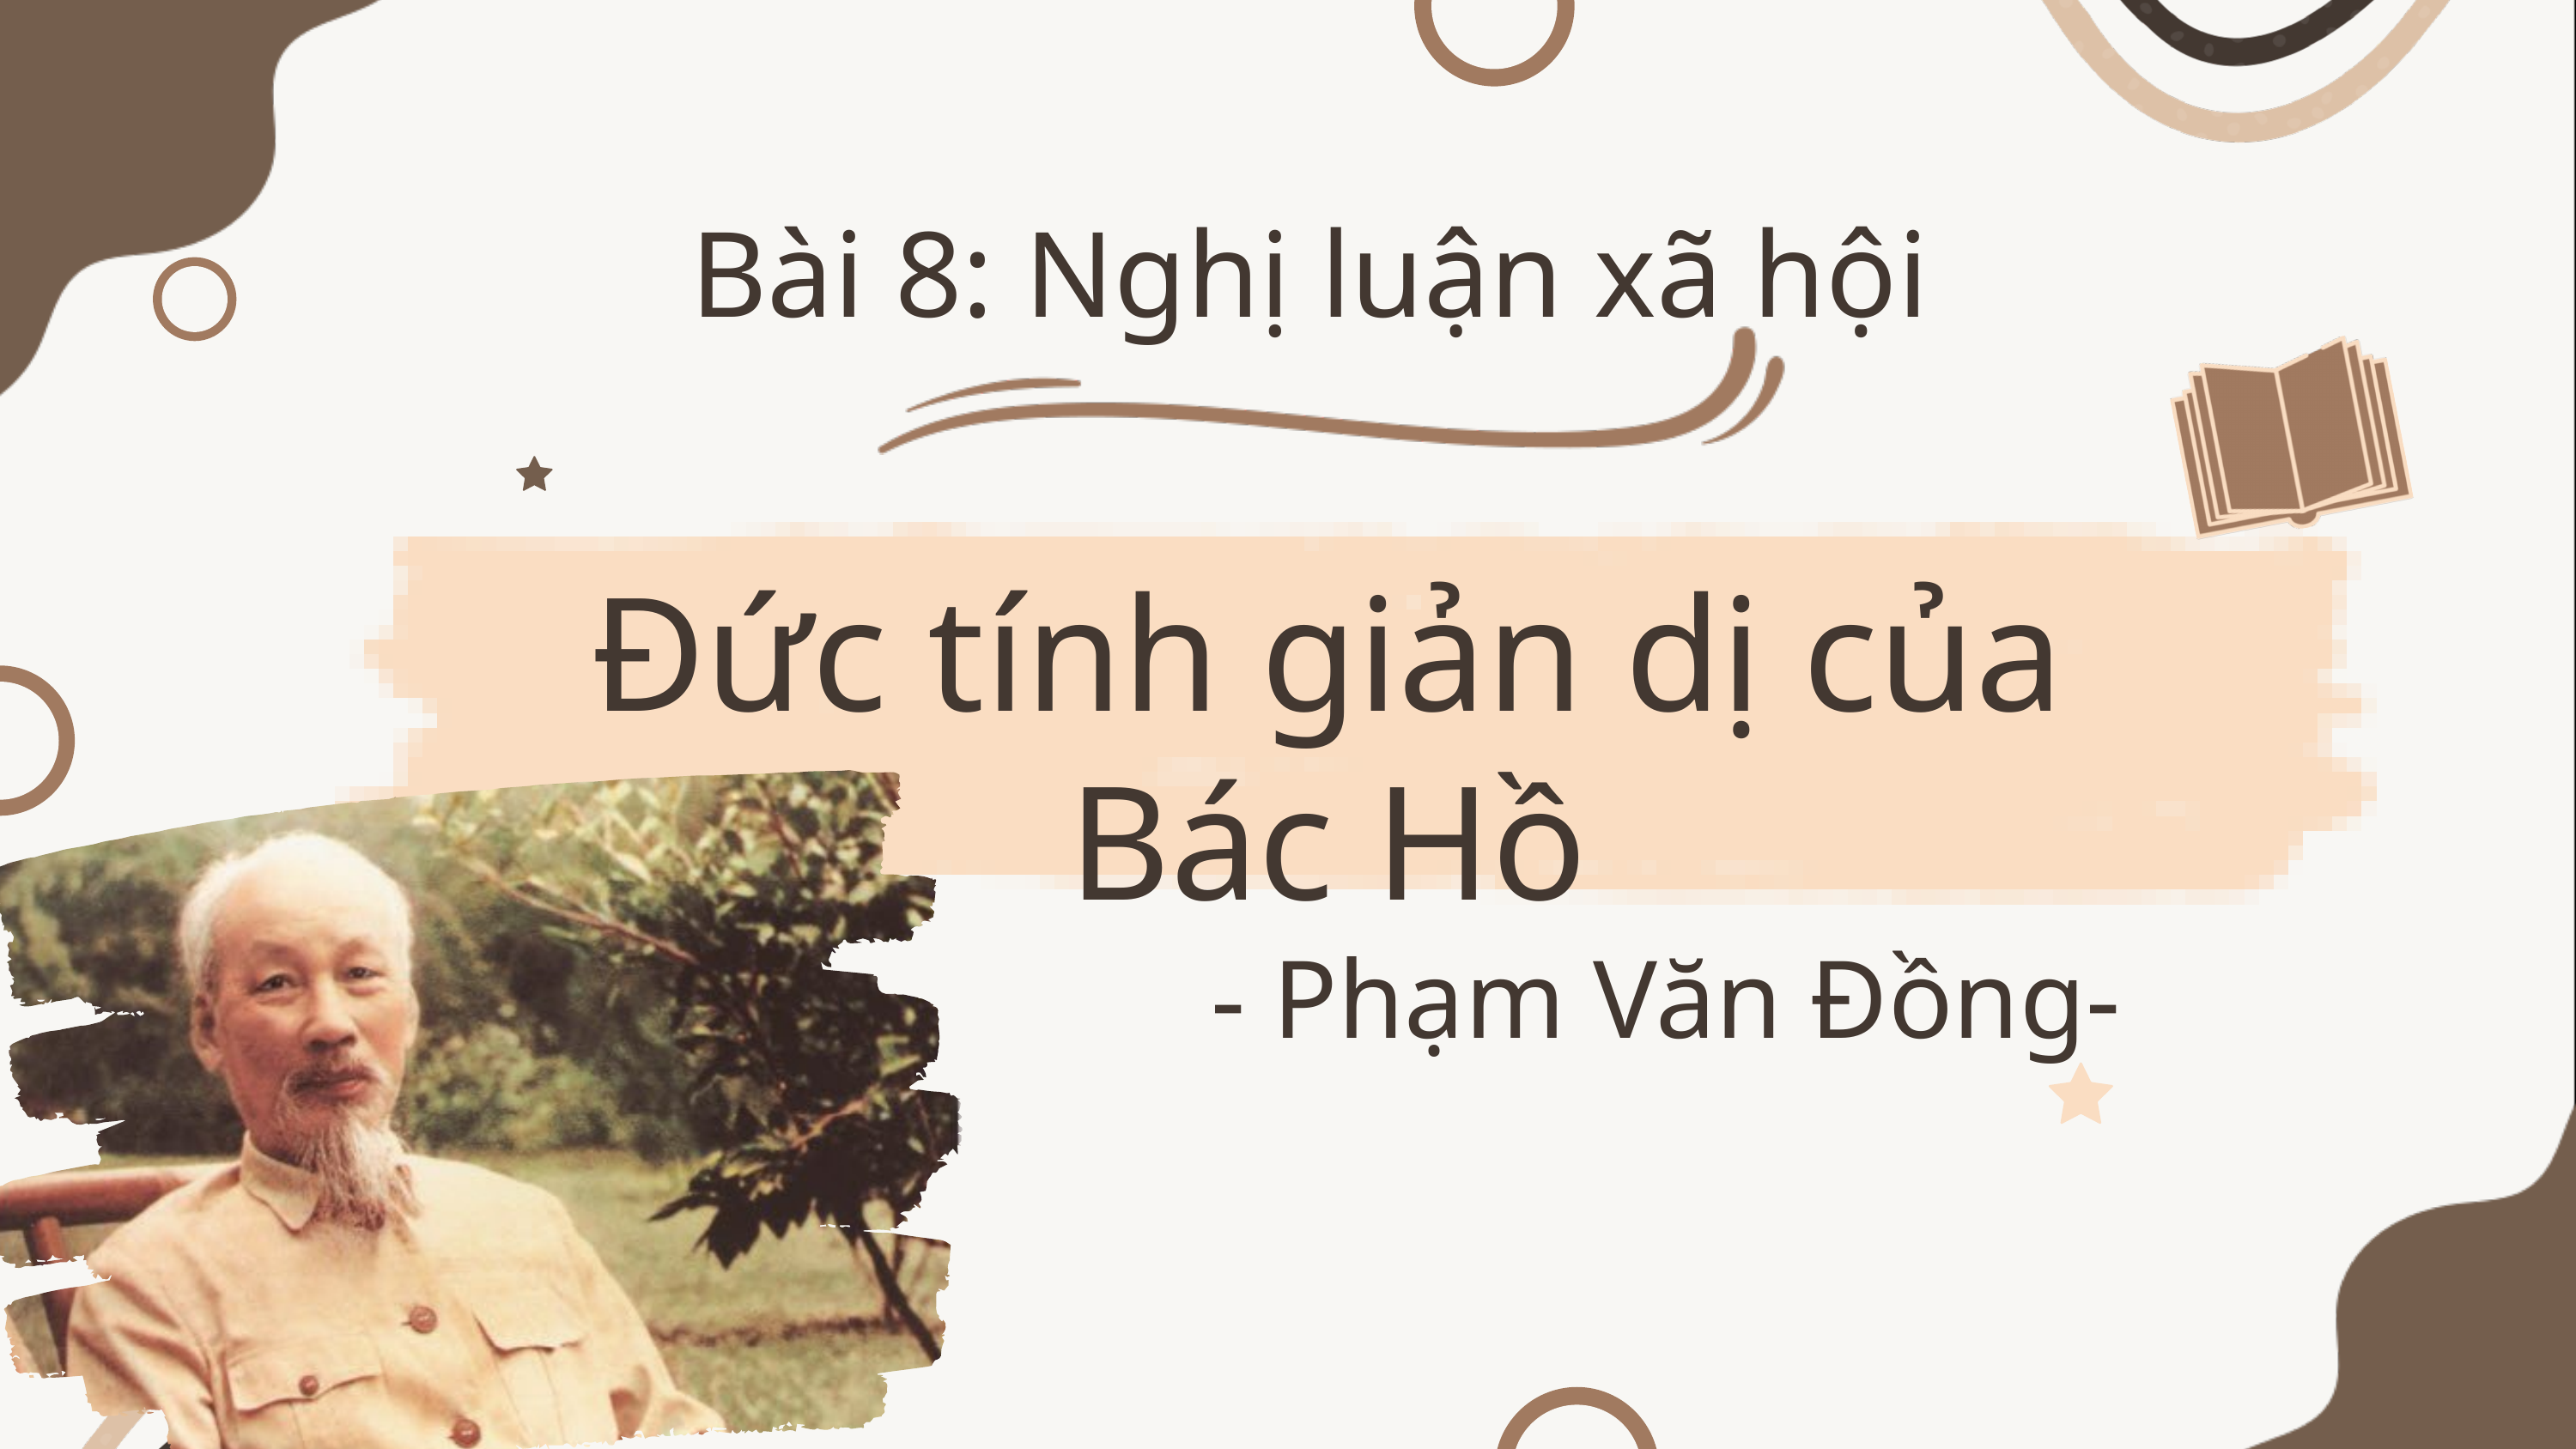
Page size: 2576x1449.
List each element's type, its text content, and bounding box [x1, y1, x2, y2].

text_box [152, 257, 237, 342]
picture [0, 0, 2576, 1449]
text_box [0, 769, 962, 1449]
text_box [1494, 1386, 1660, 1449]
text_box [0, 665, 76, 768]
text_box Bài 8: Nghị luận xã hội [603, 72, 2017, 342]
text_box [515, 455, 553, 492]
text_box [1413, 0, 1576, 87]
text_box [2048, 1062, 2114, 1125]
text_box Đức tính giản dị của Bác Hồ - Phạm Văn Đồng- [965, 915, 2121, 1060]
